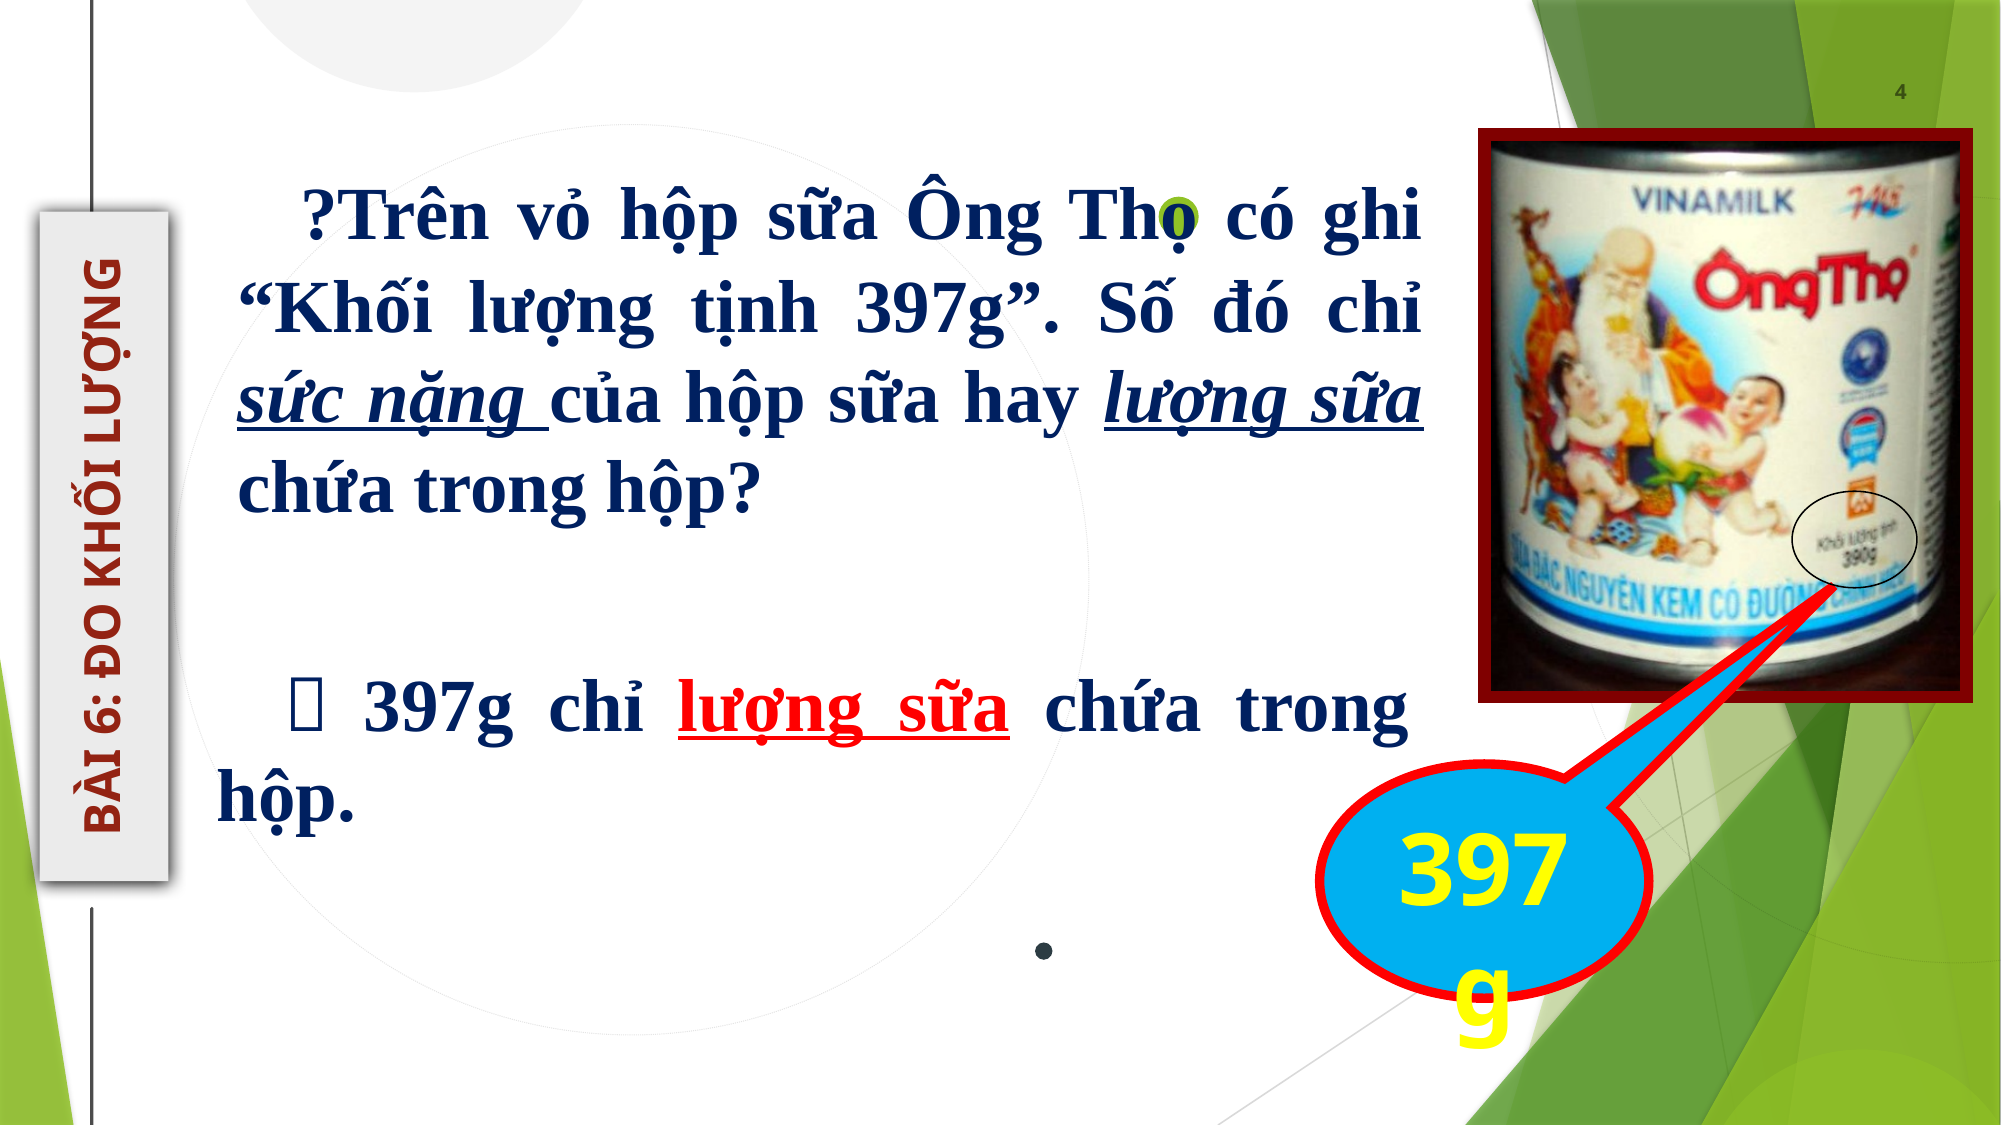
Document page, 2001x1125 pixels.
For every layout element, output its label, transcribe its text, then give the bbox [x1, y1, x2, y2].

picture [1490, 140, 1961, 692]
text_box 397g [1319, 701, 1719, 999]
text_box  397g chỉ lượng sữa chứa trong hộp. [201, 649, 1425, 845]
text_box BÀI 6: ĐO KHỐI LƯỢNG [39, 211, 169, 882]
text_box ?Trên vỏ hộp sữa Ông Thọ có ghi “Khối lượng tịnh 397g”. Số đó chỉ sức nặng của hộp sữa hay lượng sữa chứa trong hộp? [222, 140, 1439, 536]
